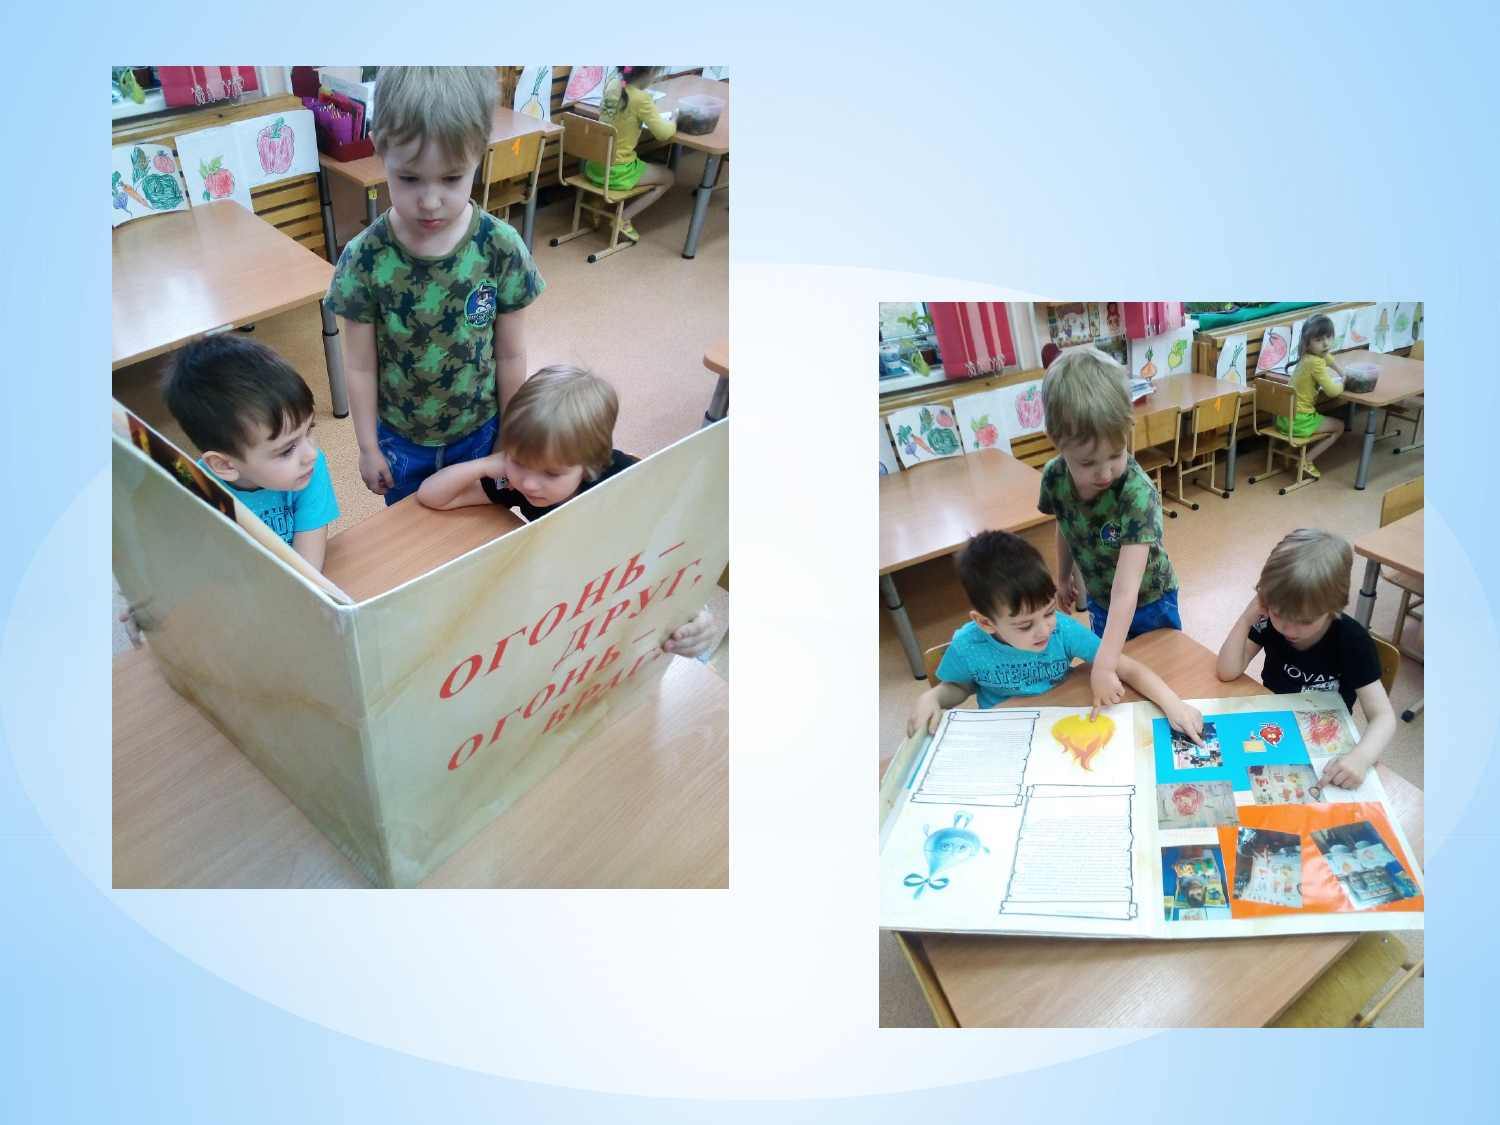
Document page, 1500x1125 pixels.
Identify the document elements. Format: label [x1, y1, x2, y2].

picture [111, 66, 730, 889]
picture [879, 302, 1424, 1028]
